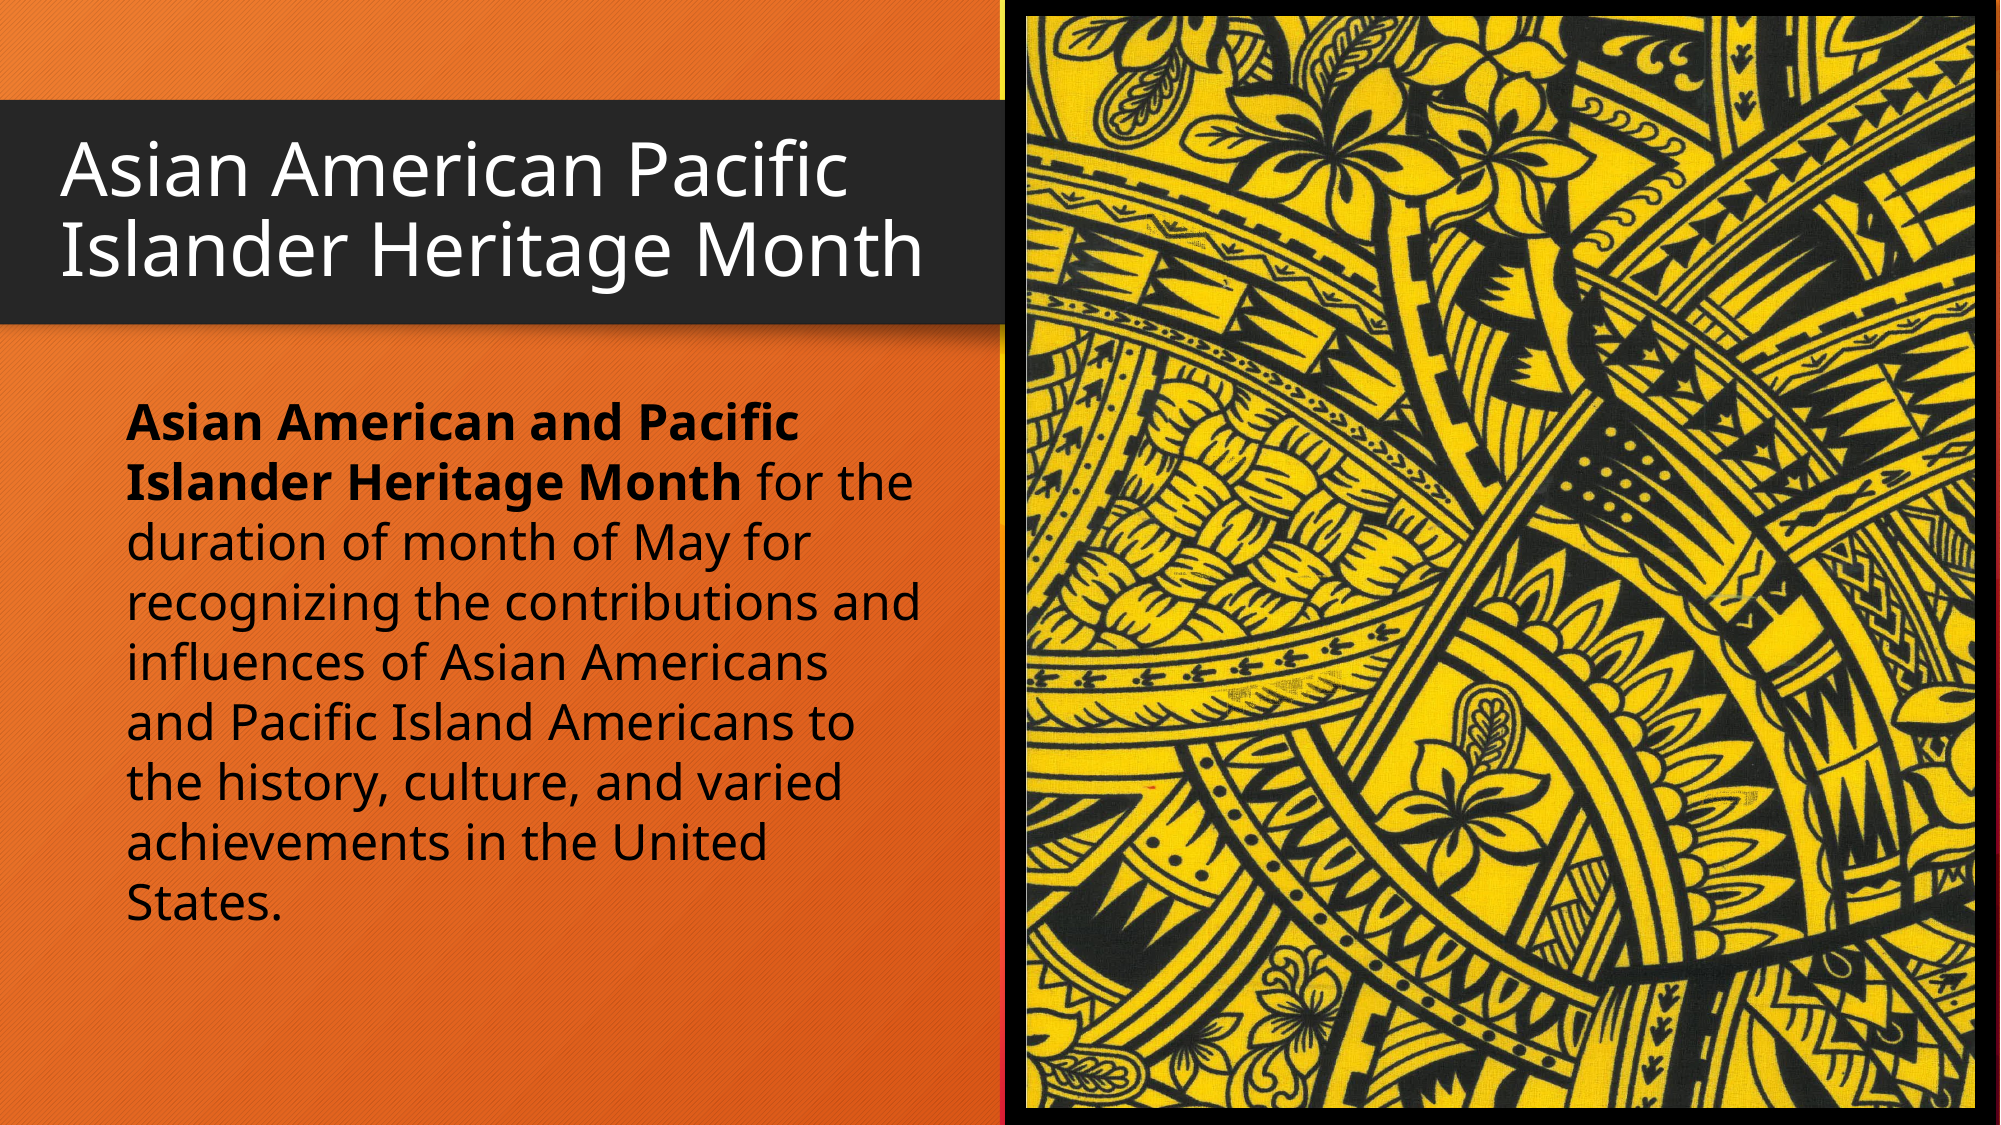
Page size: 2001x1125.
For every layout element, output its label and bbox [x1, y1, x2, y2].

text_box [0, 367, 999, 1125]
text_box [0, 0, 999, 322]
picture [0, 0, 2000, 1125]
